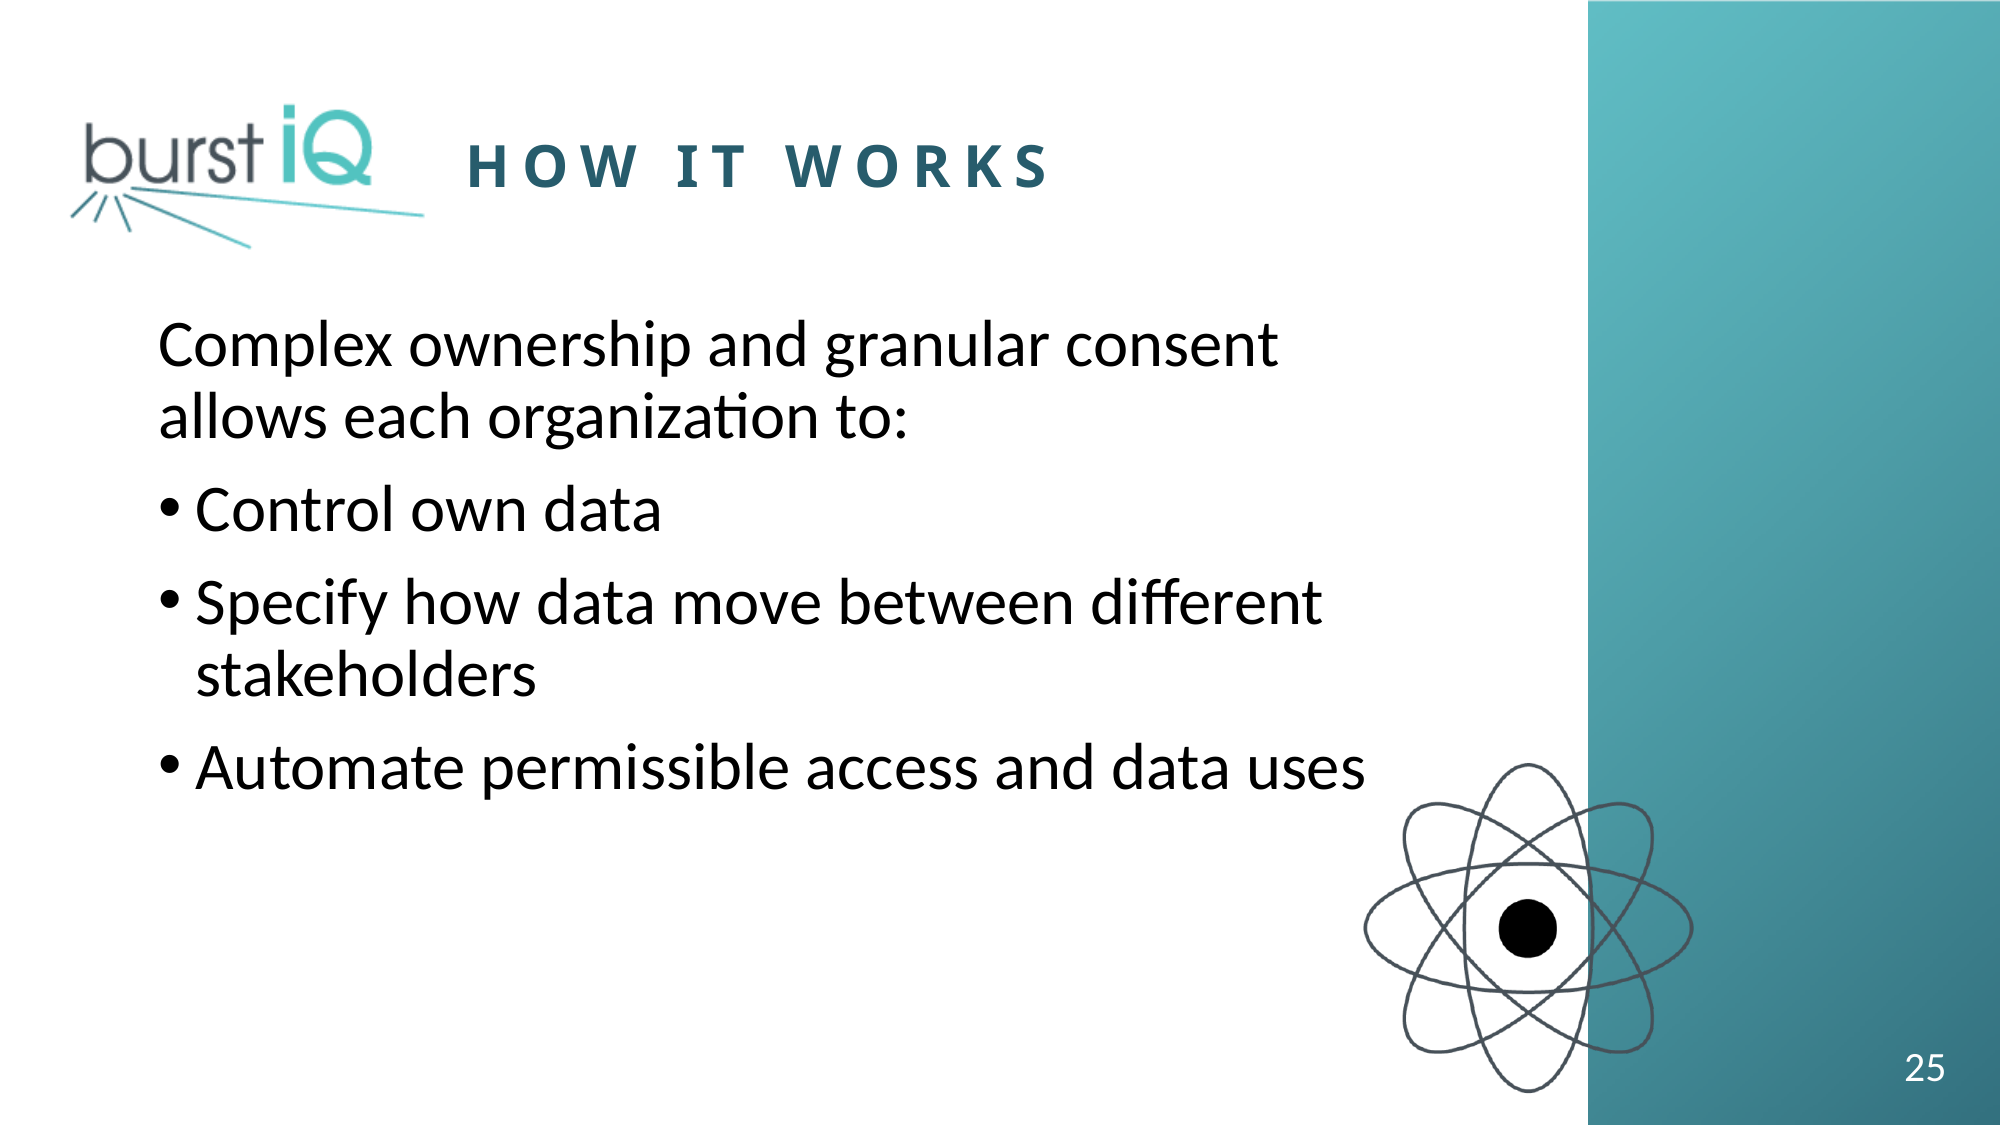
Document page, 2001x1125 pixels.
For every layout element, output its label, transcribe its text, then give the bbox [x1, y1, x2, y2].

title How it Works [450, 59, 1554, 278]
text_box Complex ownership and granular consent allows each organization to: Control own data Specify how data move between different stakeholders Automate permissible access and data uses [143, 301, 1468, 1016]
picture [0, 0, 2001, 1125]
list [43, 74, 450, 278]
